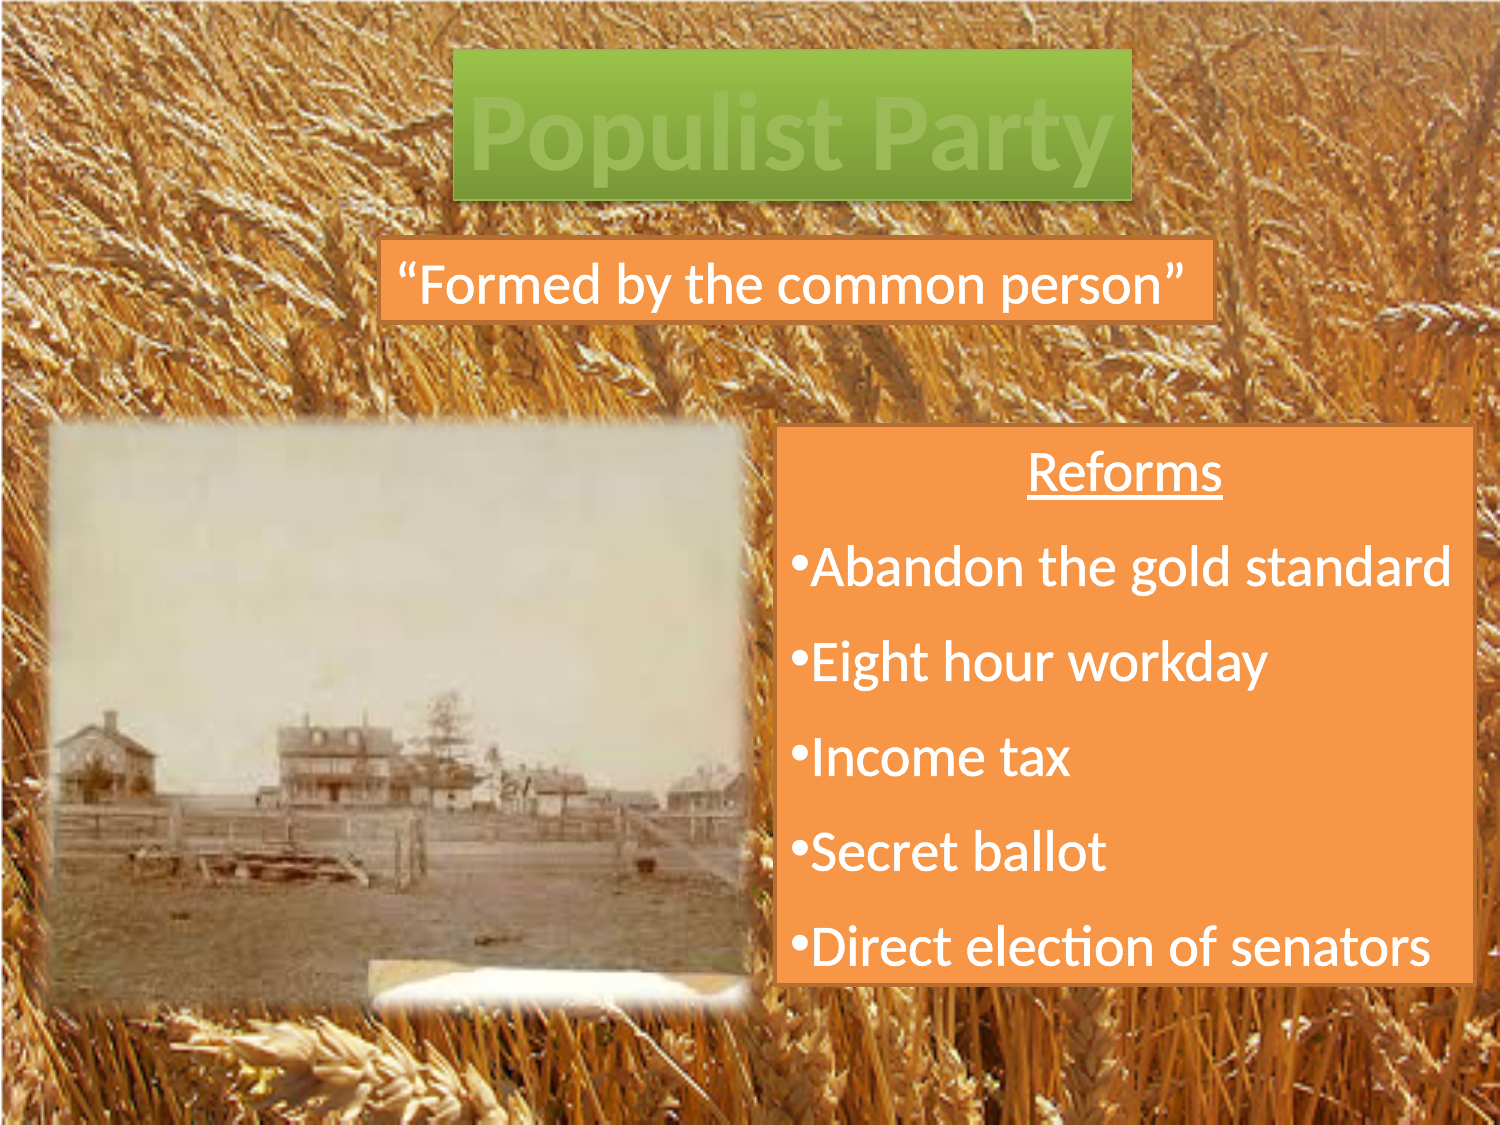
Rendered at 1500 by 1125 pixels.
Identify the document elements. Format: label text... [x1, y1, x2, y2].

picture [0, 0, 1500, 1125]
text_box “Formed by the common person” [377, 235, 1217, 325]
text_box Populist Party [453, 49, 1132, 201]
text_box Reforms Abandon the gold standard Eight hour workday Income tax Secret ballot Direct election of senators [773, 423, 1477, 987]
